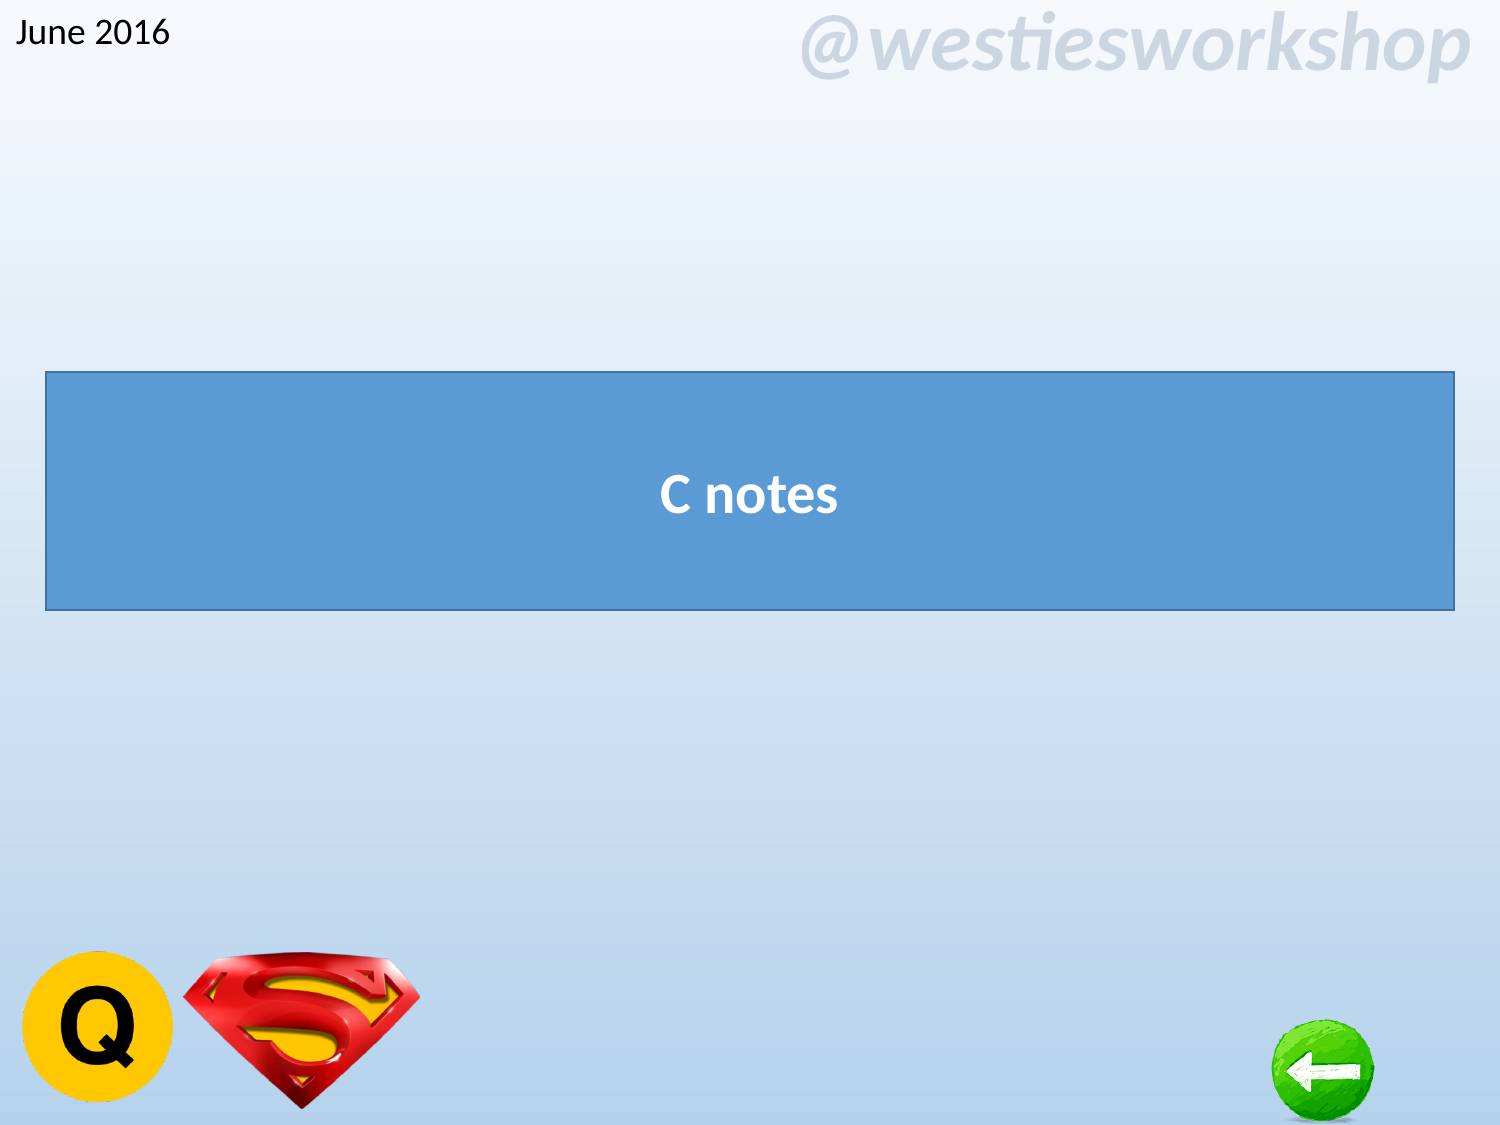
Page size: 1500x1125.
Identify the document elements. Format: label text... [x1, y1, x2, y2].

text_box June 2016 [1, 0, 186, 60]
picture [1269, 1019, 1376, 1125]
picture [0, 928, 420, 1125]
picture [46, 371, 1454, 610]
